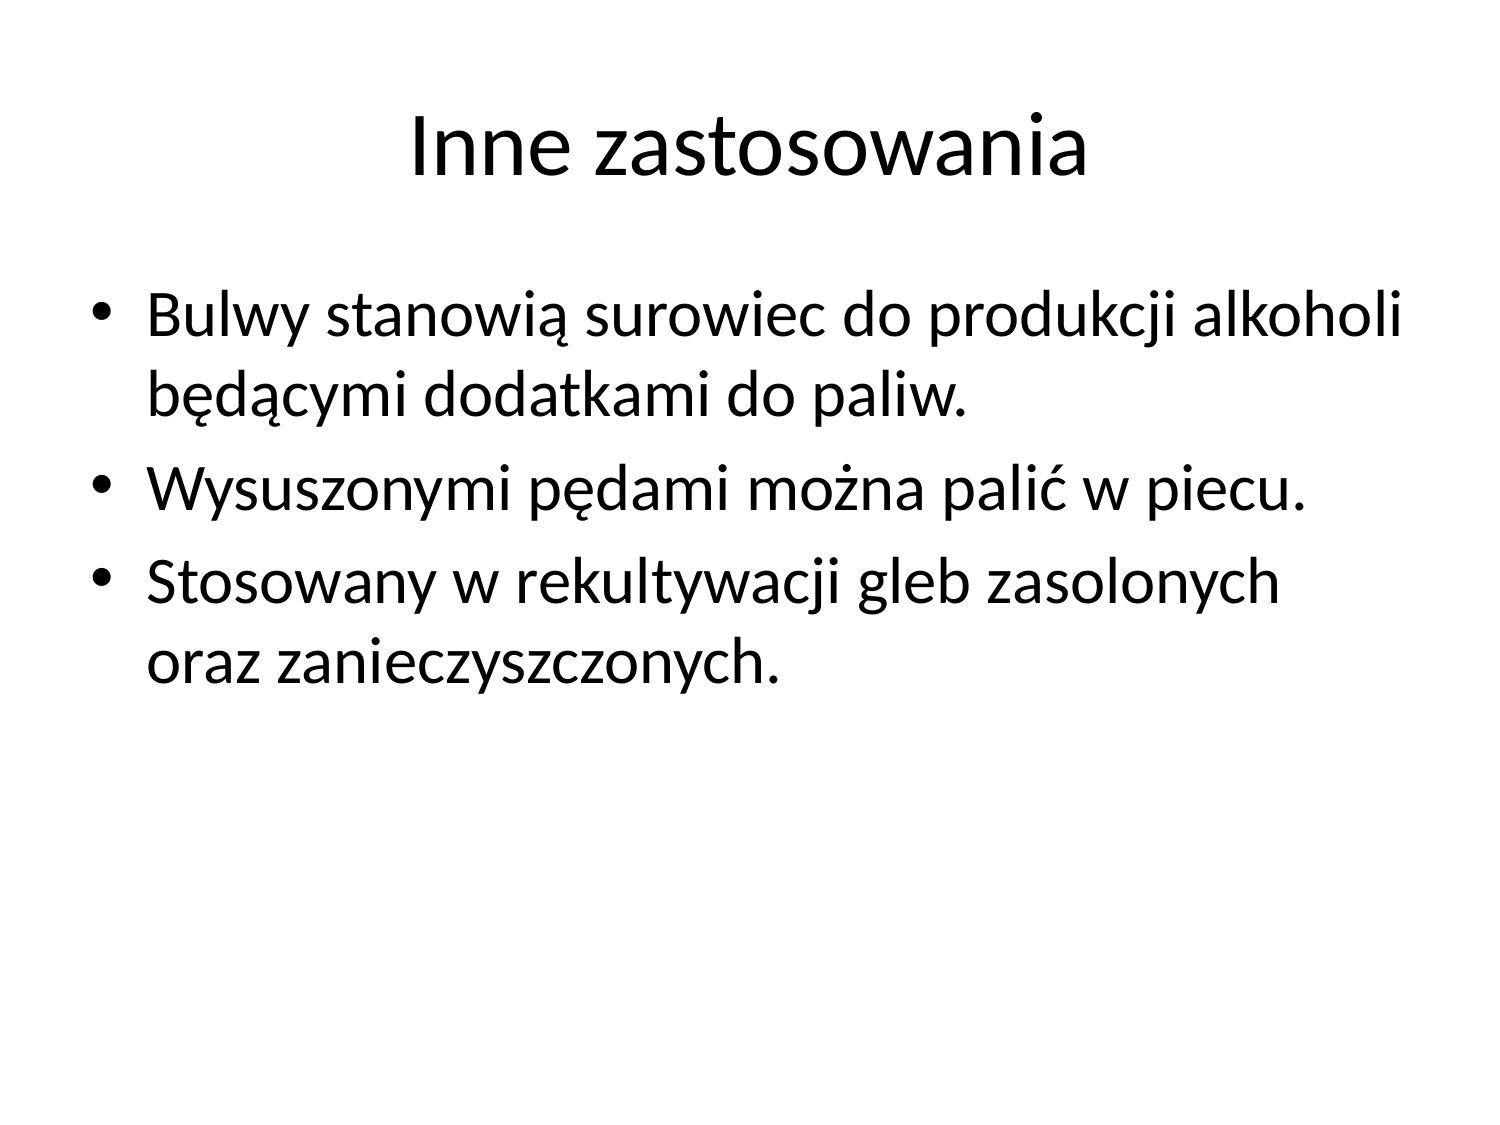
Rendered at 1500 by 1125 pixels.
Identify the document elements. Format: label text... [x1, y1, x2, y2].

title Inne zastosowania [75, 45, 1425, 233]
list Bulwy stanowią surowiec do produkcji alkoholi będącymi dodatkami do paliw. Wysuszonymi pędami można palić w piecu. Stosowany w rekultywacji gleb zasolonych oraz zanieczyszczonych. [75, 262, 1425, 1005]
